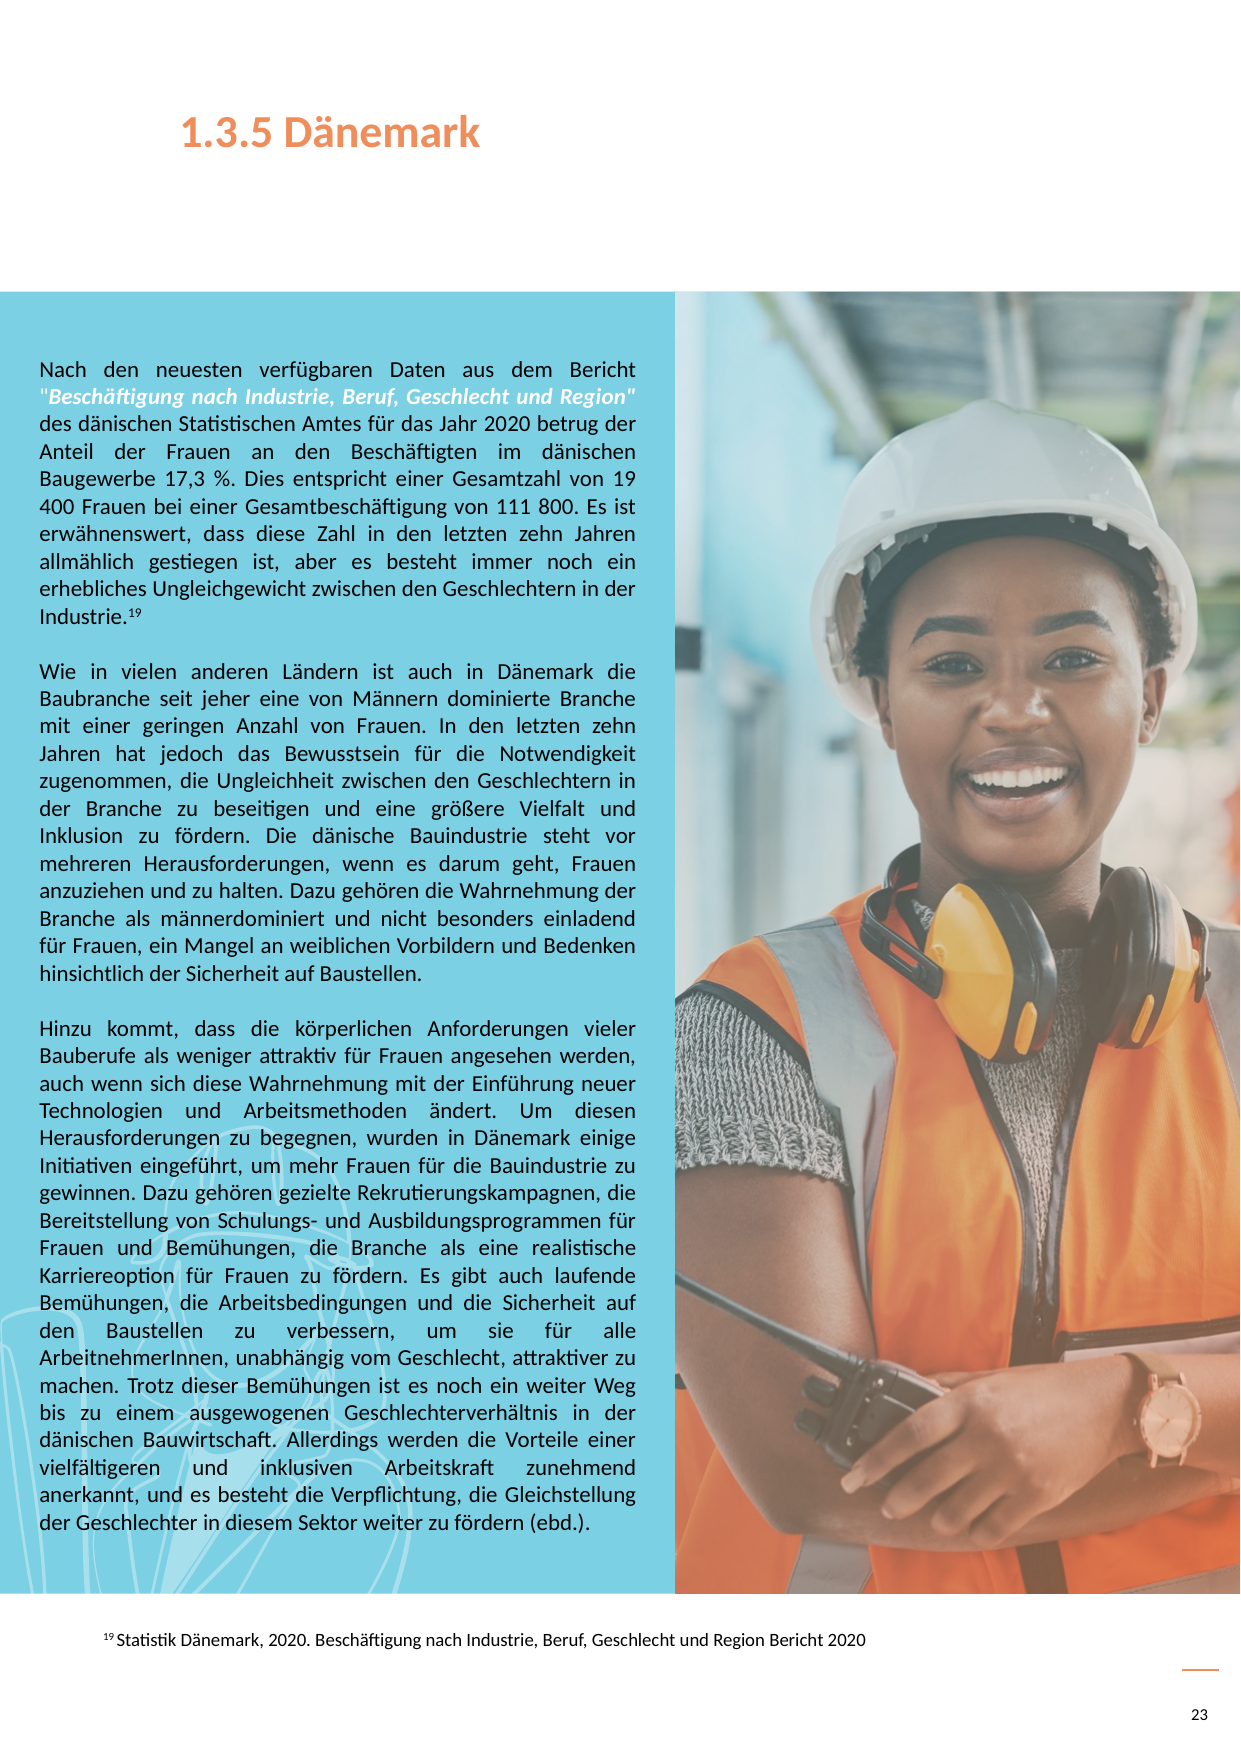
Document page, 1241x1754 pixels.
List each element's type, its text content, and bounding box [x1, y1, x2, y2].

list 1.3.5 Dänemark [164, 94, 1221, 267]
slide_number 23 [1170, 1692, 1229, 1736]
picture [674, 291, 1241, 1594]
text_box 19 Statistik Dänemark, 2020. Beschäftigung nach Industrie, Beruf, Geschlecht und Region Bericht 2020 [88, 1620, 1170, 1722]
list Nach den neuesten verfügbaren Daten aus dem Bericht "Beschäftigung nach Industrie, Beruf, Geschlecht und Region" des dänischen Statistischen Amtes für das Jahr 2020 betrug der Anteil der Frauen an den Beschäftigten im dänischen Baugewerbe 17,3 %. Dies entspricht einer Gesamtzahl von 19 400 Frauen bei einer Gesamtbeschäftigung von 111 800. Es ist erwähnenswert, dass diese Zahl in den letzten zehn Jahren allmählich gestiegen ist, aber es besteht immer noch ein erhebliches Ungleichgewicht zwischen den Geschlechtern in der Industrie.19 Wie in vielen anderen Ländern ist auch in Dänemark die Baubranche seit jeher eine von Männern dominierte Branche mit einer geringen Anzahl von Frauen. In den letzten zehn Jahren hat jedoch das Bewusstsein für die Notwendigkeit zugenommen, die Ungleichheit zwischen den Geschlechtern in der Branche zu beseitigen und eine größere Vielfalt und Inklusion zu fördern. Die dänische Bauindustrie steht vor mehreren Herausforderungen, wenn es darum geht, Frauen anzuziehen und zu halten. Dazu gehören die Wahrnehmung der Branche als männerdominiert und nicht besonders einladend für Frauen, ein Mangel an weiblichen Vorbildern und Bedenken hinsichtlich der Sicherheit auf Baustellen. Hinzu kommt, dass die körperlichen Anforderungen vieler Bauberufe als weniger attraktiv für Frauen angesehen werden, auch wenn sich diese Wahrnehmung mit der Einführung neuer Technologien und Arbeitsmethoden ändert. Um diesen Herausforderungen zu begegnen, wurden in Dänemark einige Initiativen eingeführt, um mehr Frauen für die Bauindustrie zu gewinnen. Dazu gehören gezielte Rekrutierungskampagnen, die Bereitstellung von Schulungs- und Ausbildungsprogrammen für Frauen und Bemühungen, die Branche als eine realistische Karriereoption für Frauen zu fördern. Es gibt auch laufende Bemühungen, die Arbeitsbedingungen und die Sicherheit auf den Baustellen zu verbessern, um sie für alle ArbeitnehmerInnen, unabhängig vom Geschlecht, attraktiver zu machen. Trotz dieser Bemühungen ist es noch ein weiter Weg bis zu einem ausgewogenen Geschlechterverhältnis in der dänischen Bauwirtschaft. Allerdings werden die Vorteile einer vielfältigeren und inklusiven Arbeitskraft zunehmend anerkannt, und es besteht die Verpflichtung, die Gleichstellung der Geschlechter in diesem Sektor weiter zu fördern (ebd.). [24, 346, 652, 660]
